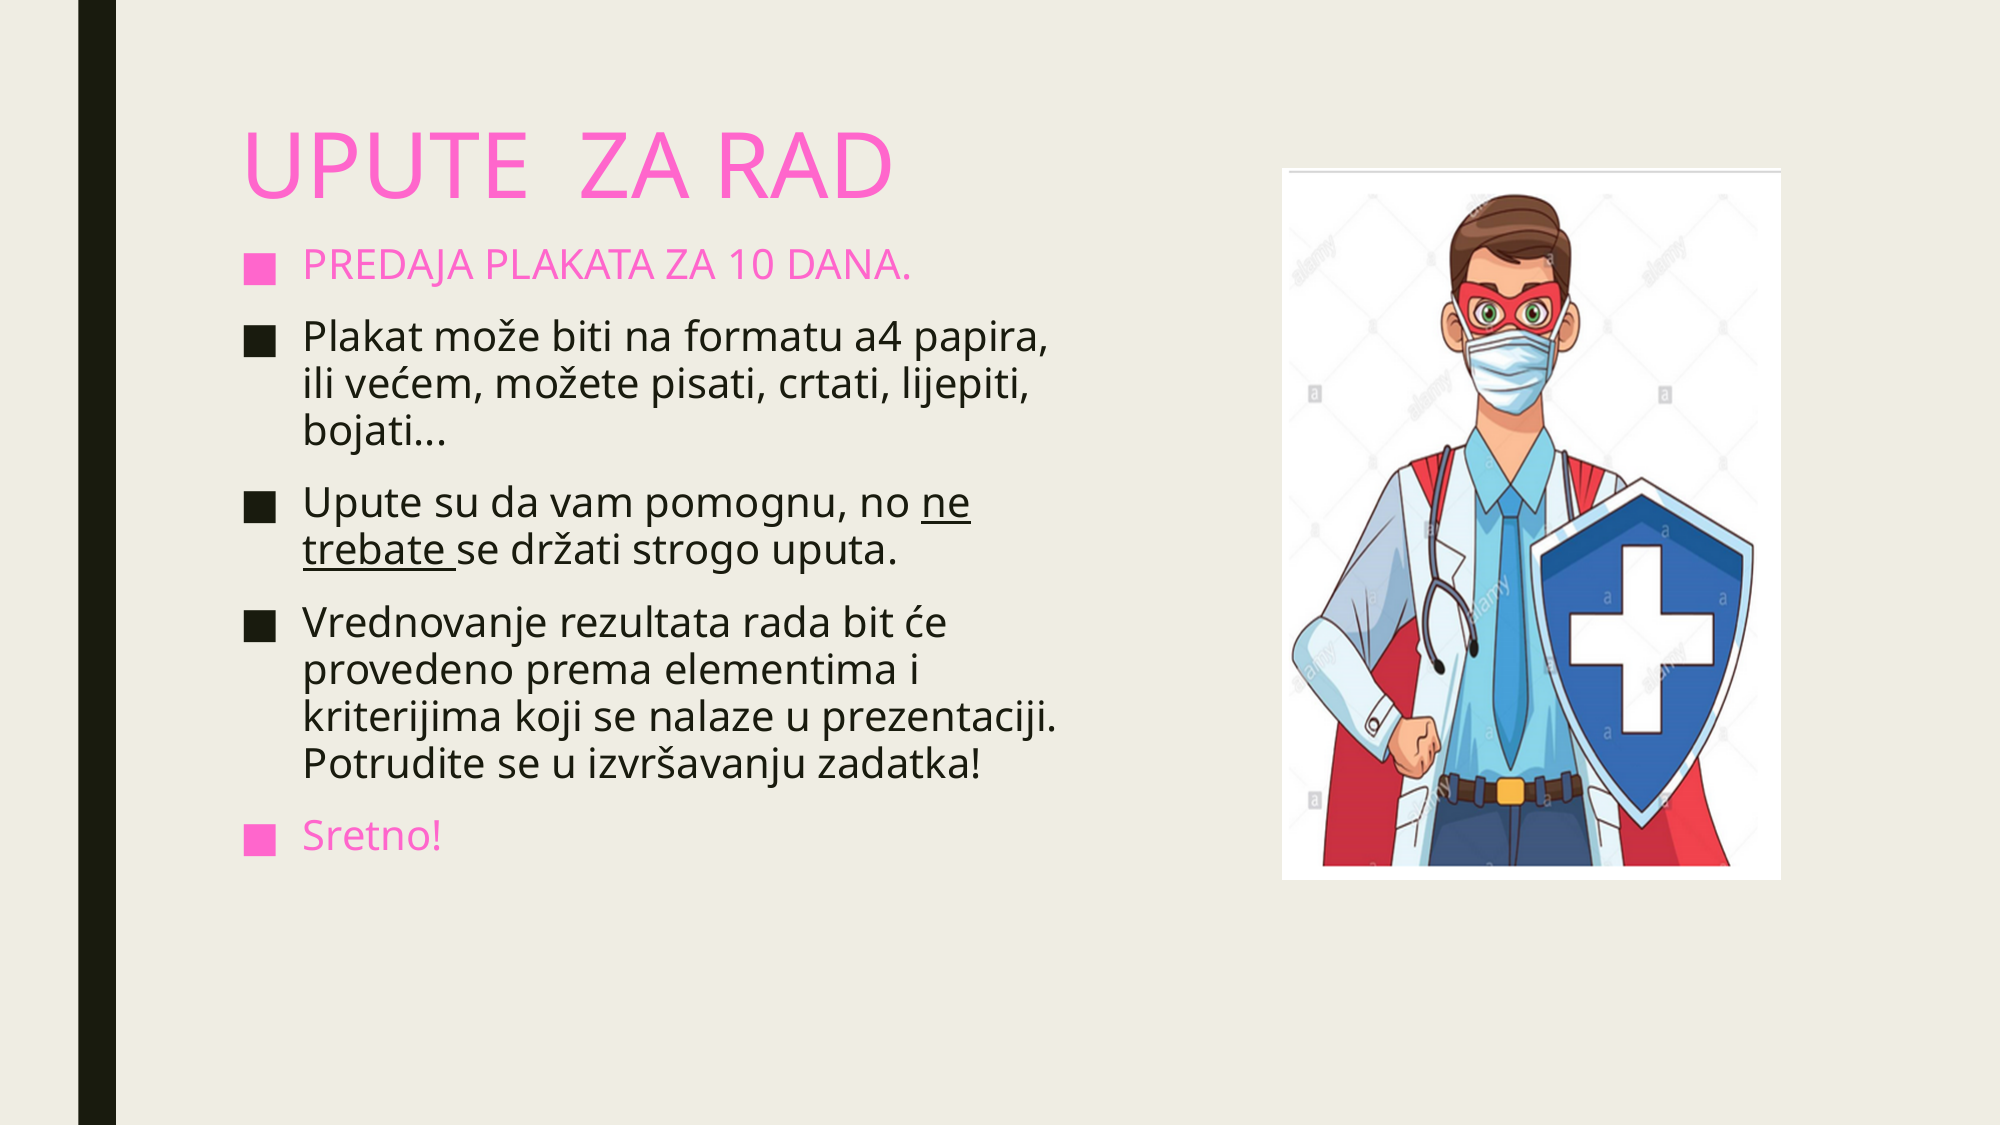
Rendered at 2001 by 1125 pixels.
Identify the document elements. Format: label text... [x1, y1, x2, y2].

title UPUTE ZA RAD [225, 112, 1800, 357]
list PREDAJA PLAKATA ZA 10 DANA. Plakat može biti na formatu a4 papira, ili većem, možete pisati, crtati, lijepiti, bojati... Upute su da vam pomognu, no ne trebate se držati strogo uputa. Vrednovanje rezultata rada bit će provedeno prema elementima i kriterijima koji se nalaze u prezentaciji. Potrudite se u izvršavanju zadatka! Sretno! [225, 234, 1100, 1089]
picture [1282, 168, 1781, 880]
